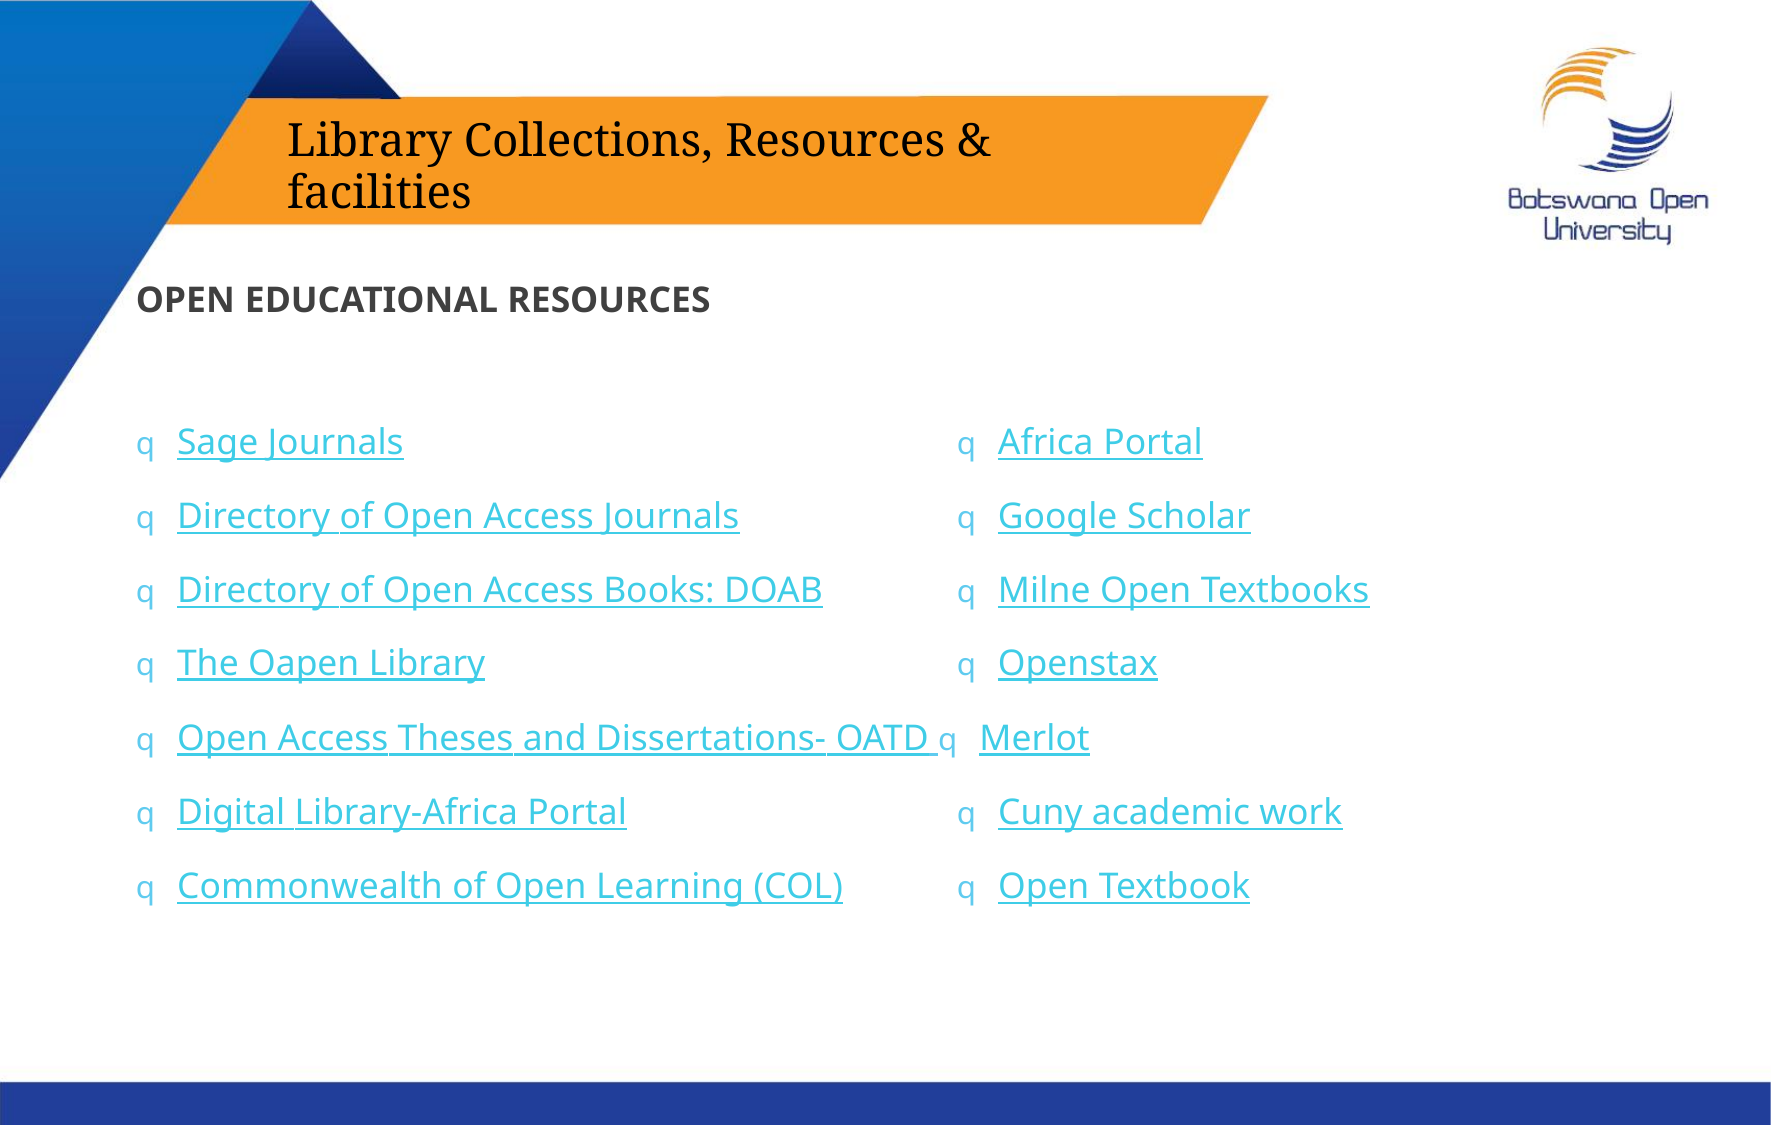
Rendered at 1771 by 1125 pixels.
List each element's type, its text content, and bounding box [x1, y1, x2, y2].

text_box OPEN EDUCATIONAL RESOURCES [135, 280, 760, 320]
text_box q Google Scholar q Milne Open Textbooks q Openstax [956, 502, 1386, 689]
text_box [0, 0, 1771, 1125]
text_box q Directory of Open Access Journals q Directory of Open Access Books: DOAB q The Oapen Library [135, 502, 841, 689]
text_box q Cuny academic work q Open Textbook [956, 798, 1361, 912]
text_box q Digital Library-Africa Portal [135, 798, 632, 838]
text_box Library Collections, Resources & facilities [287, 113, 1152, 218]
text_box q Africa Portal [956, 428, 1225, 468]
text_box q Sage Journals [135, 428, 437, 468]
text_box q Commonwealth of Open Learning (COL) [135, 872, 847, 912]
text_box q Open Access Theses and Dissertations- OATD q Merlot [135, 724, 1131, 764]
